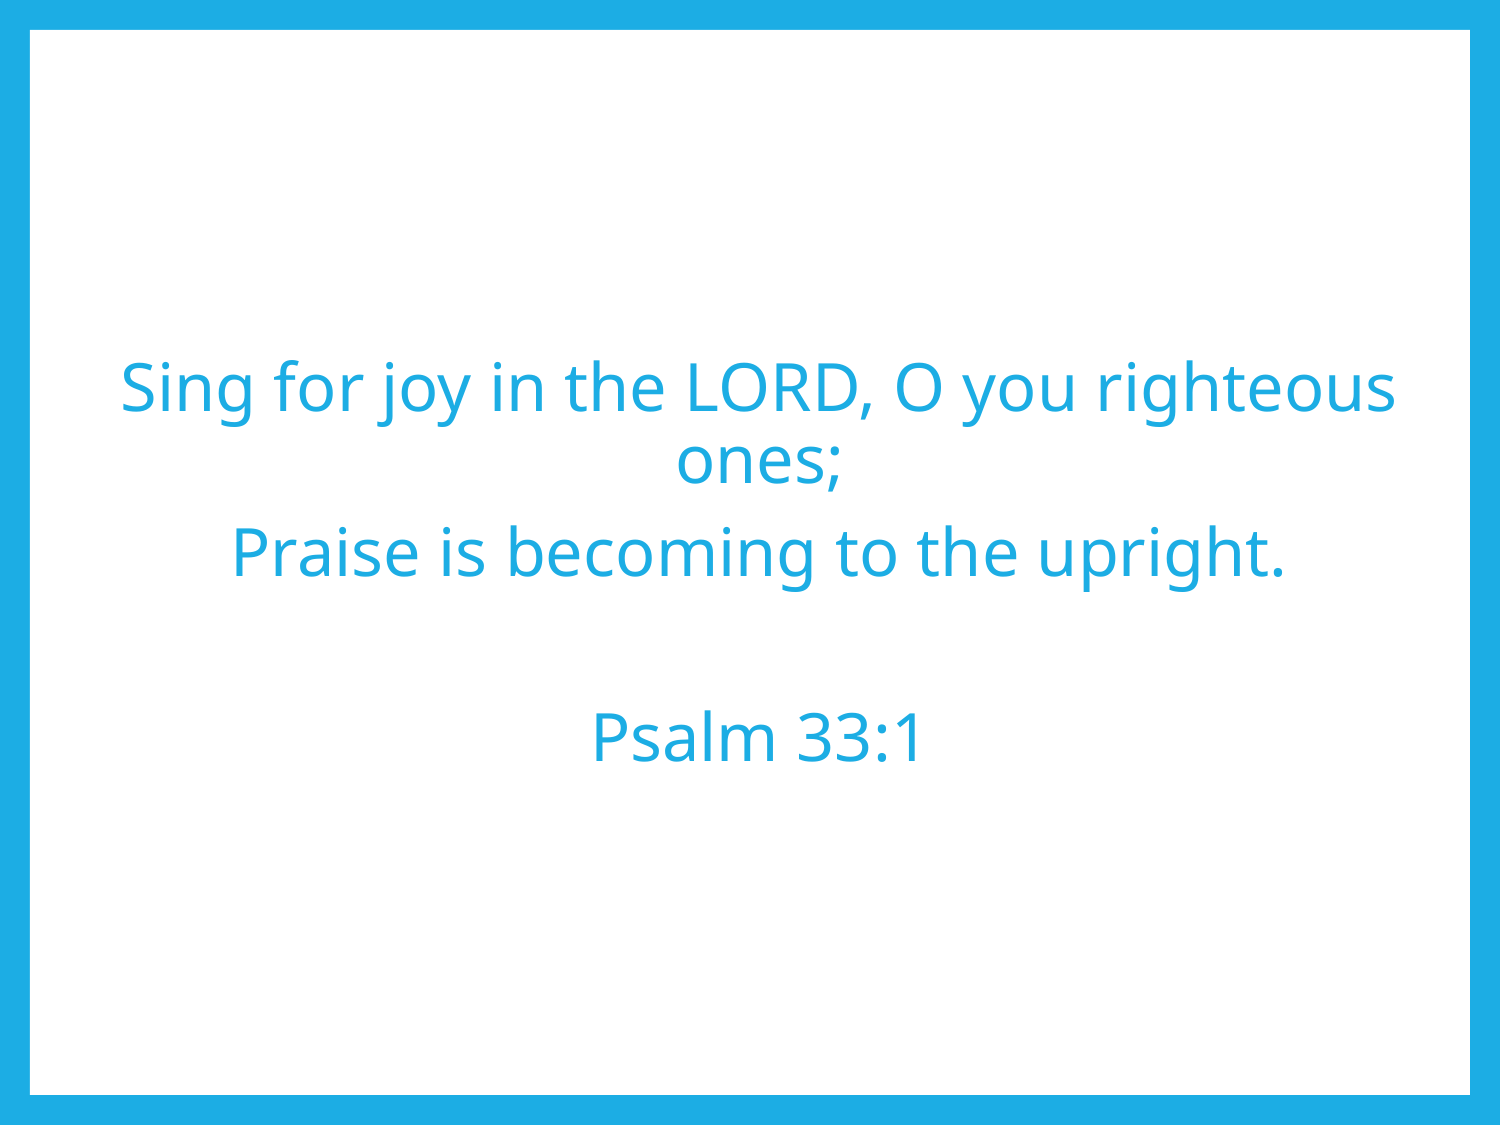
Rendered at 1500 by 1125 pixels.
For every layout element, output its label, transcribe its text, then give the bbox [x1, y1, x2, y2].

list Sing for joy in the LORD, O you righteous ones; Praise is becoming to the upright. Psalm 33:1 [84, 195, 1430, 935]
